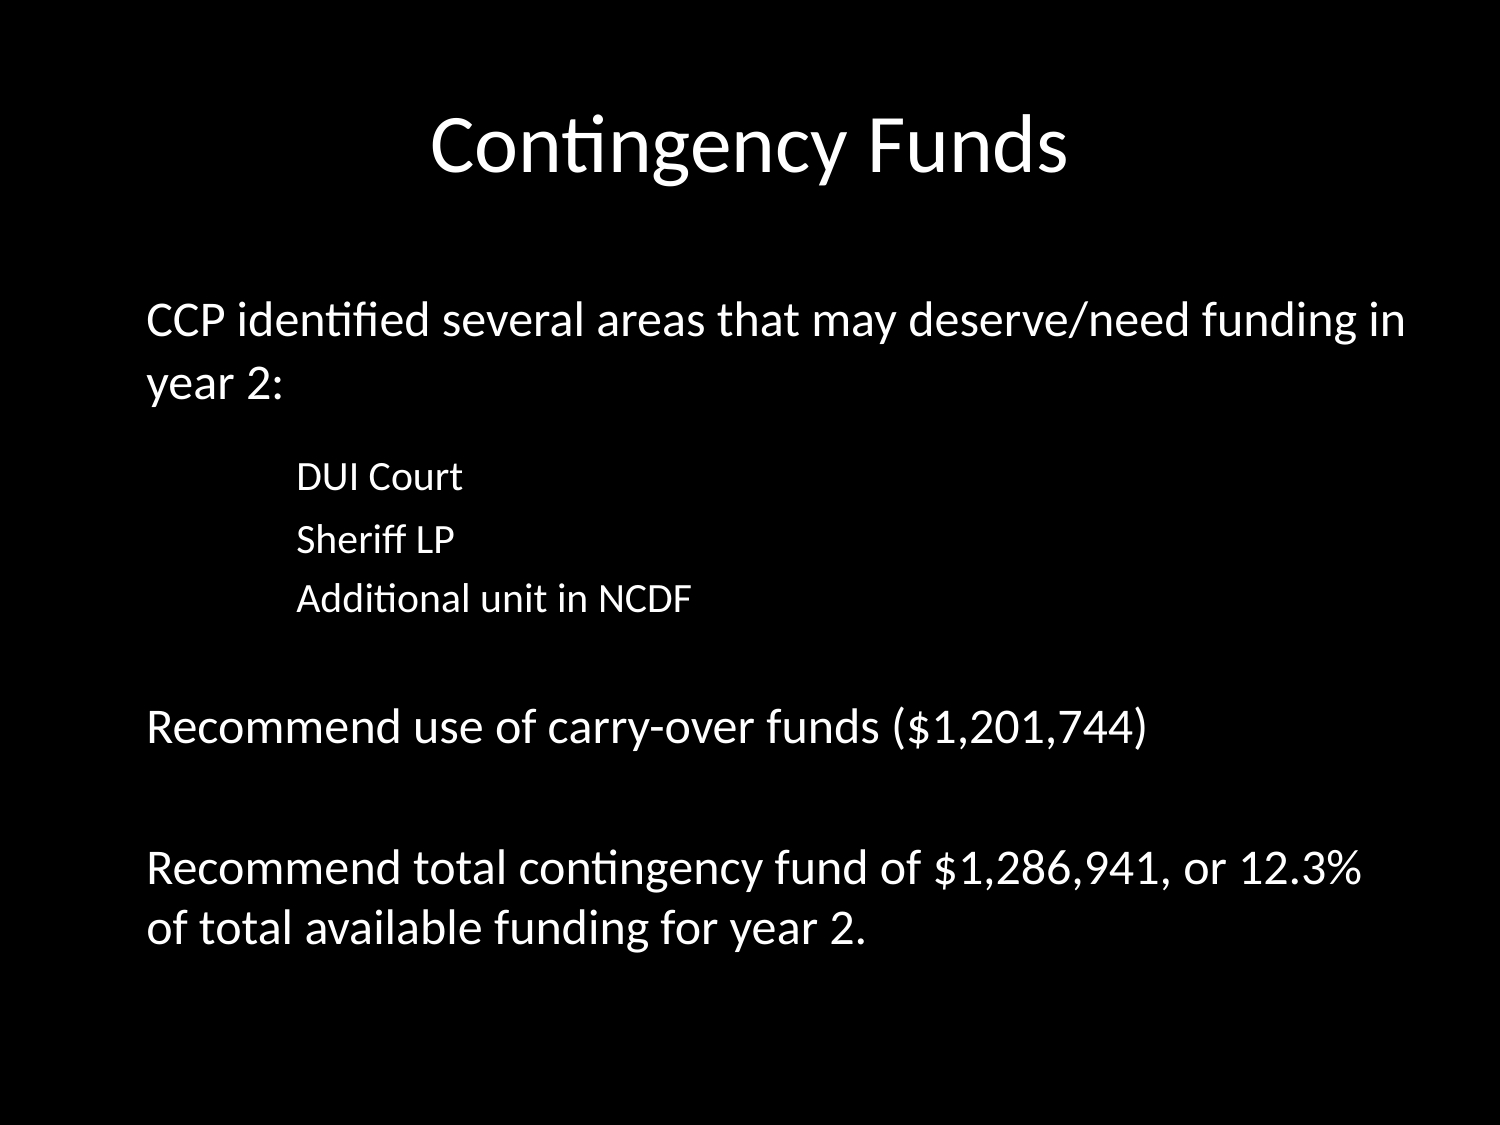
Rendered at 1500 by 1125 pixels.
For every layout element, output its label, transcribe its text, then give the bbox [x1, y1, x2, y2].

list CCP identified several areas that may deserve/need funding in year 2: DUI Court Sheriff LP Additional unit in NCDF Recommend use of carry-over funds ($1,201,744) Recommend total contingency fund of $1,286,941, or 12.3% of total available funding for year 2. [75, 262, 1425, 1005]
title Contingency Funds [75, 45, 1425, 233]
